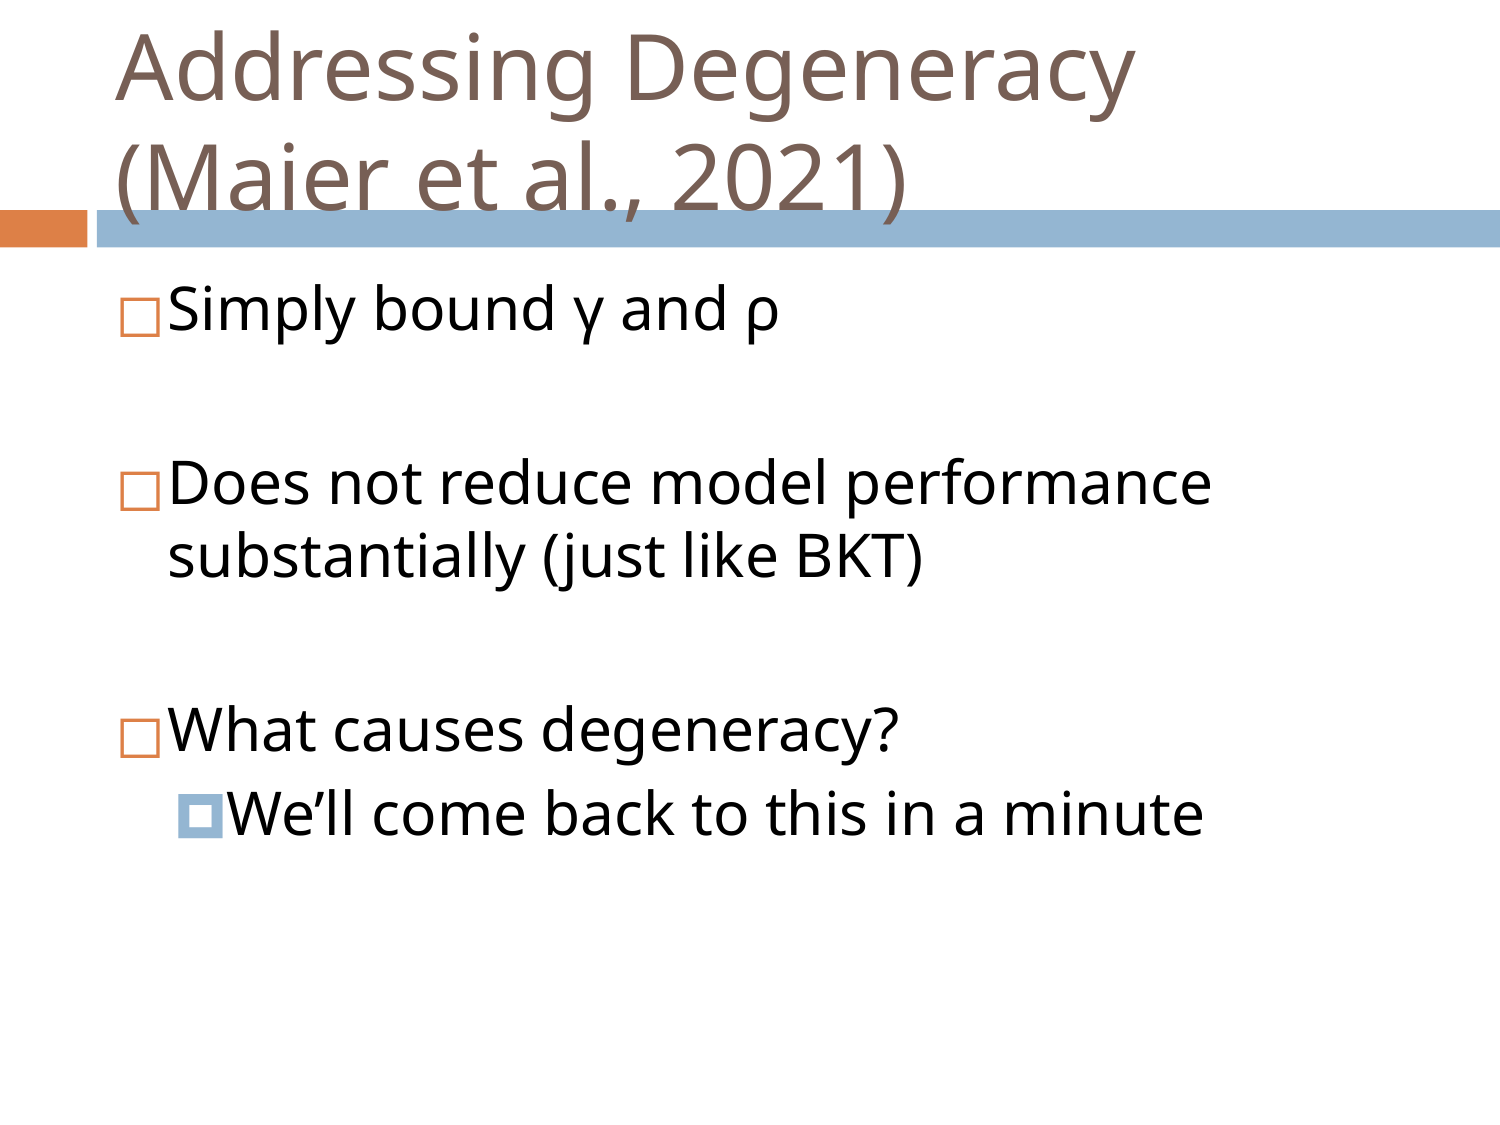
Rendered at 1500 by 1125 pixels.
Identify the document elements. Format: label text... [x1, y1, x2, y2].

list Simply bound γ and ρ Does not reduce model performance substantially (just like BKT) What causes degeneracy? We’ll come back to this in a minute [100, 262, 1438, 1000]
title Addressing Degeneracy (Maier et al., 2021) [100, 37, 1438, 200]
